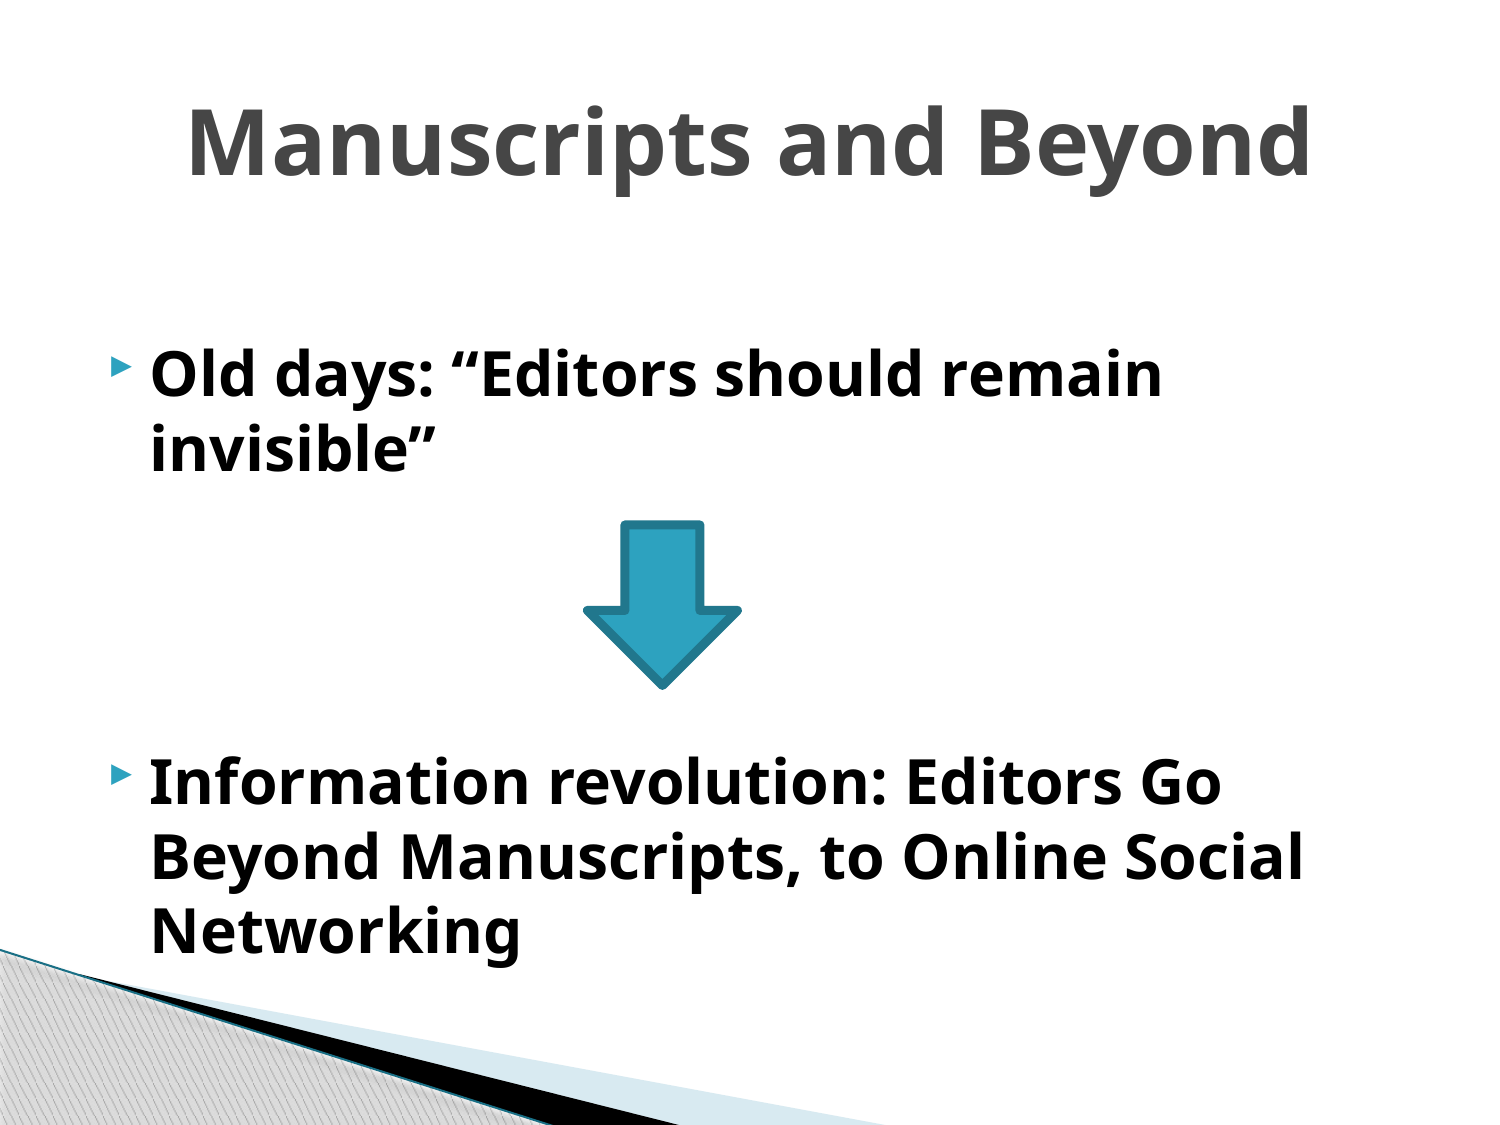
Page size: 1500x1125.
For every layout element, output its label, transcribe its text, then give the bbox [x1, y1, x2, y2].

list Old days: “Editors should remain invisible” Information revolution: Editors Go Beyond Manuscripts, to Online Social Networking [75, 243, 1425, 986]
text_box [582, 520, 742, 690]
title Manuscripts and Beyond [75, 45, 1425, 233]
